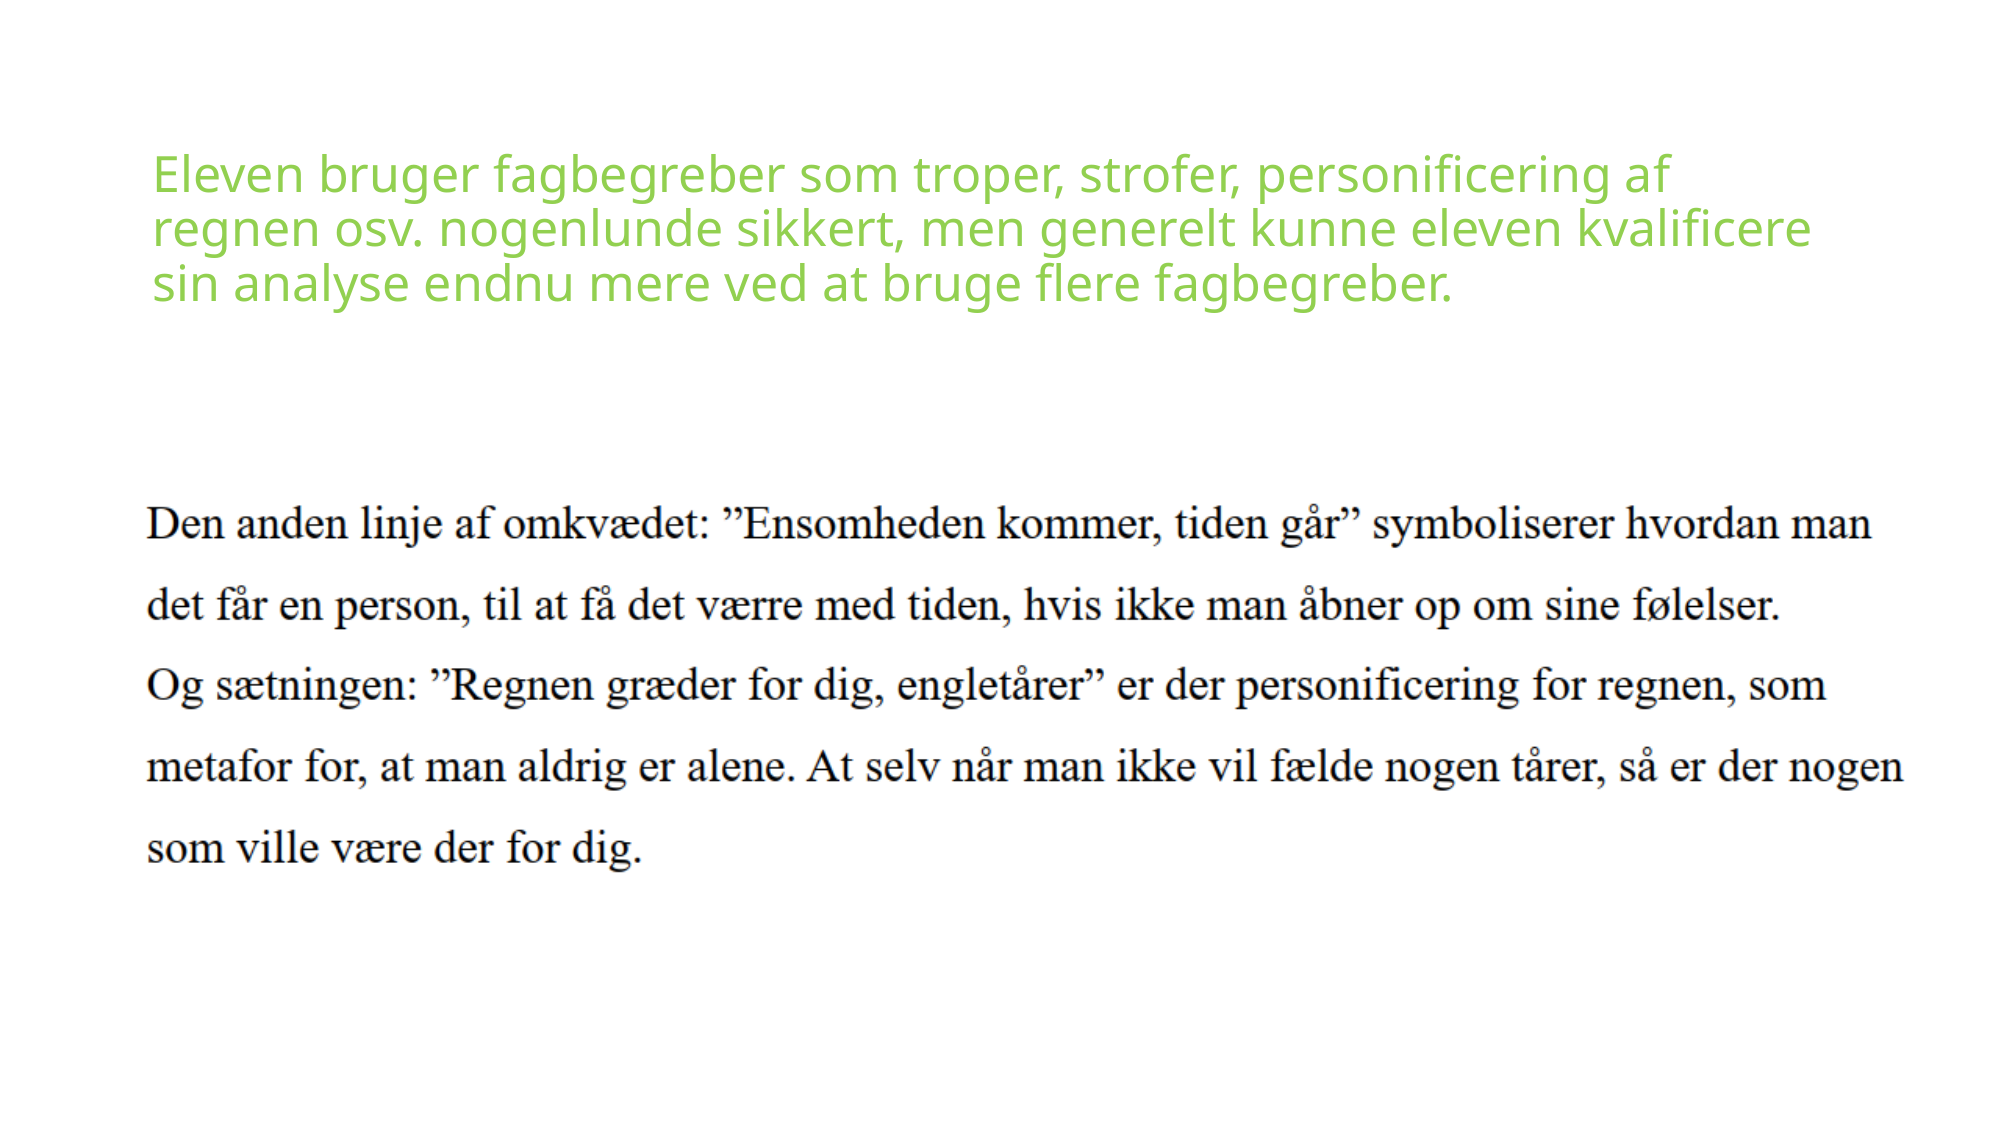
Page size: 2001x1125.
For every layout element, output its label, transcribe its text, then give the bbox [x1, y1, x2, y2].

picture [115, 465, 1935, 889]
list Eleven bruger fagbegreber som troper, strofer, personificering af regnen osv. nogenlunde sikkert, men generelt kunne eleven kvalificere sin analyse endnu mere ved at bruge flere fagbegreber. [137, 142, 1863, 338]
